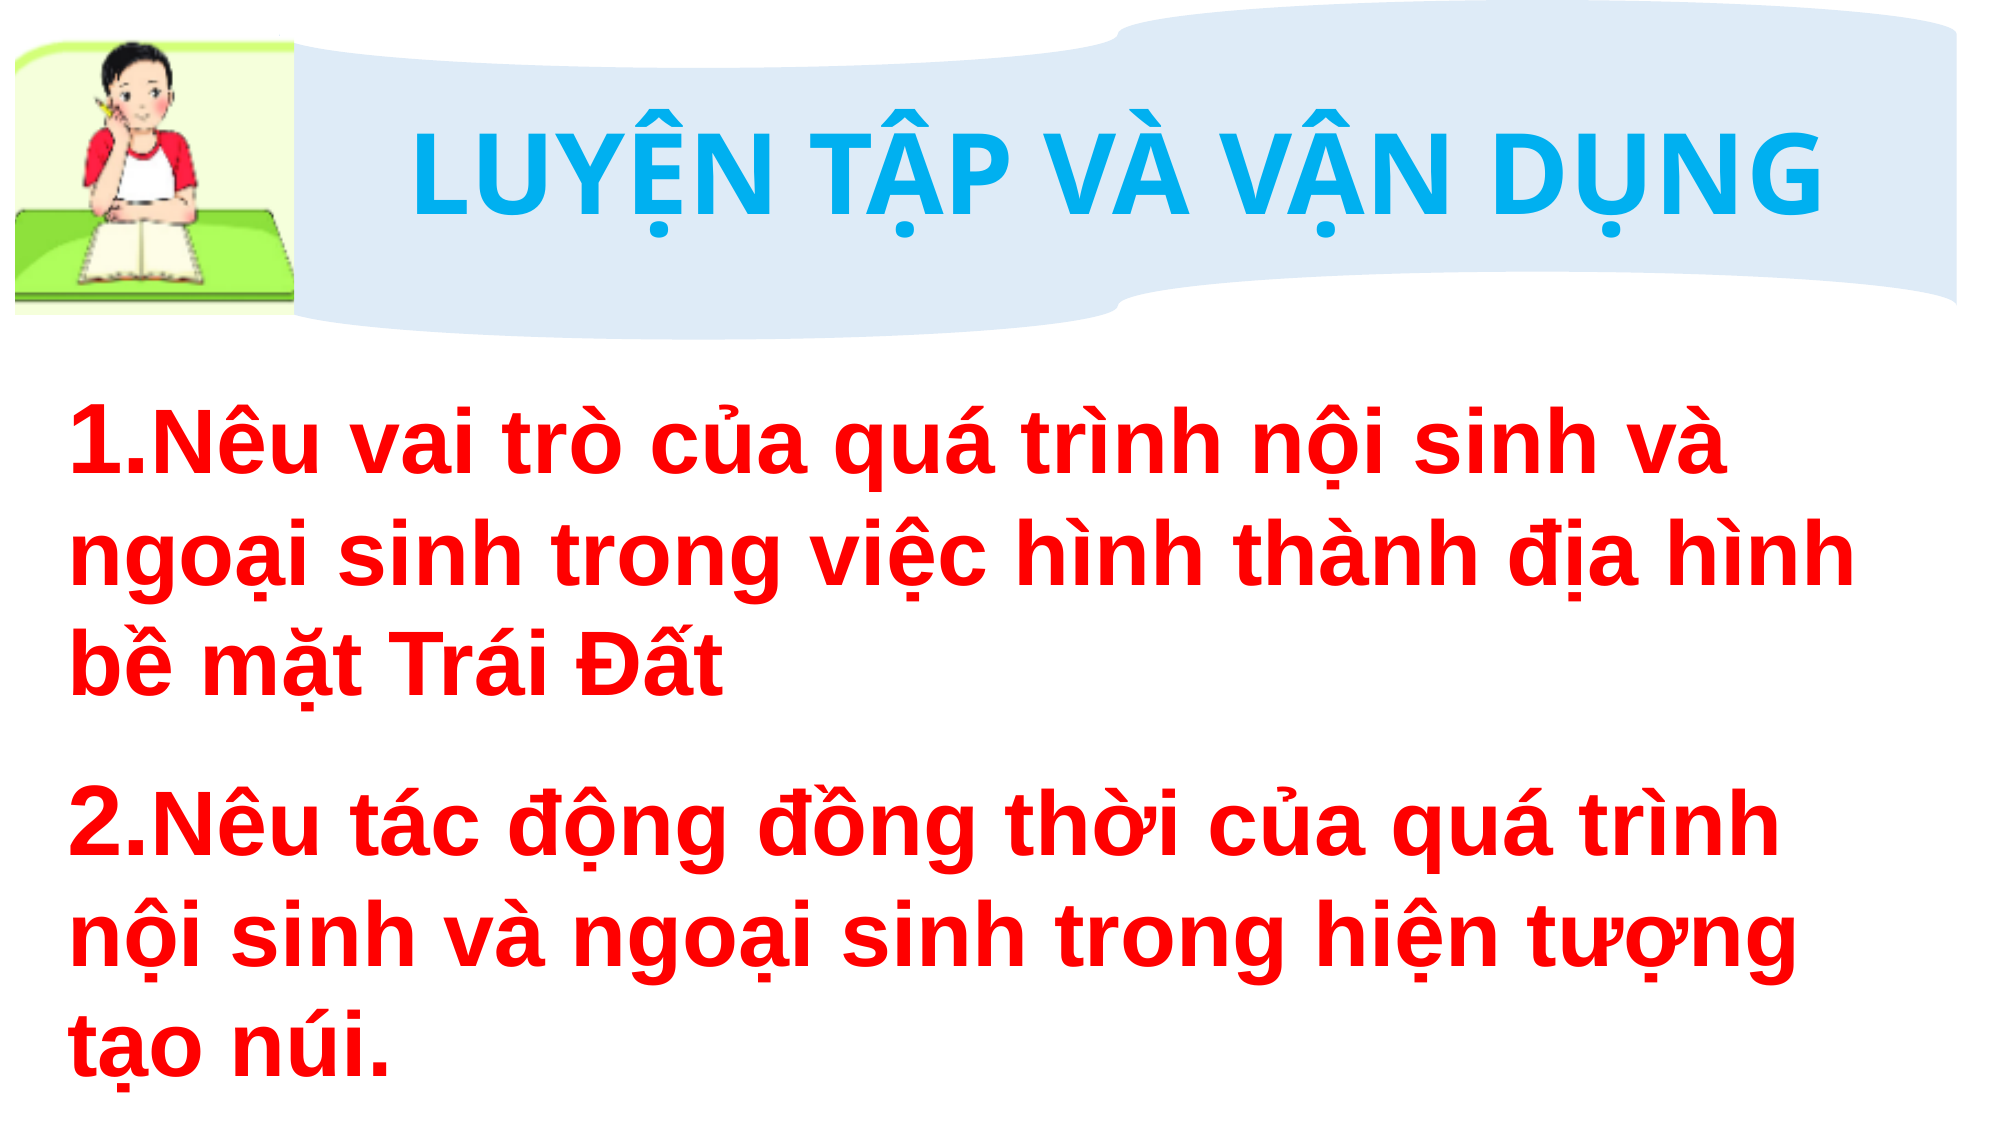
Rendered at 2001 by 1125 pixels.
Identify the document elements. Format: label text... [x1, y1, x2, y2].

text_box LUYỆN TẬP VÀ VẬN DỤNG [291, 0, 1958, 341]
text_box 2.Nêu tác động đồng thời của quá trình nội sinh và ngoại sinh trong hiện tượng tạo núi. [52, 747, 1948, 1103]
text_box 1.Nêu vai trò của quá trình nội sinh và ngoại sinh trong việc hình thành địa hình bề mặt Trái Đất [52, 366, 1948, 721]
picture [14, 36, 295, 315]
